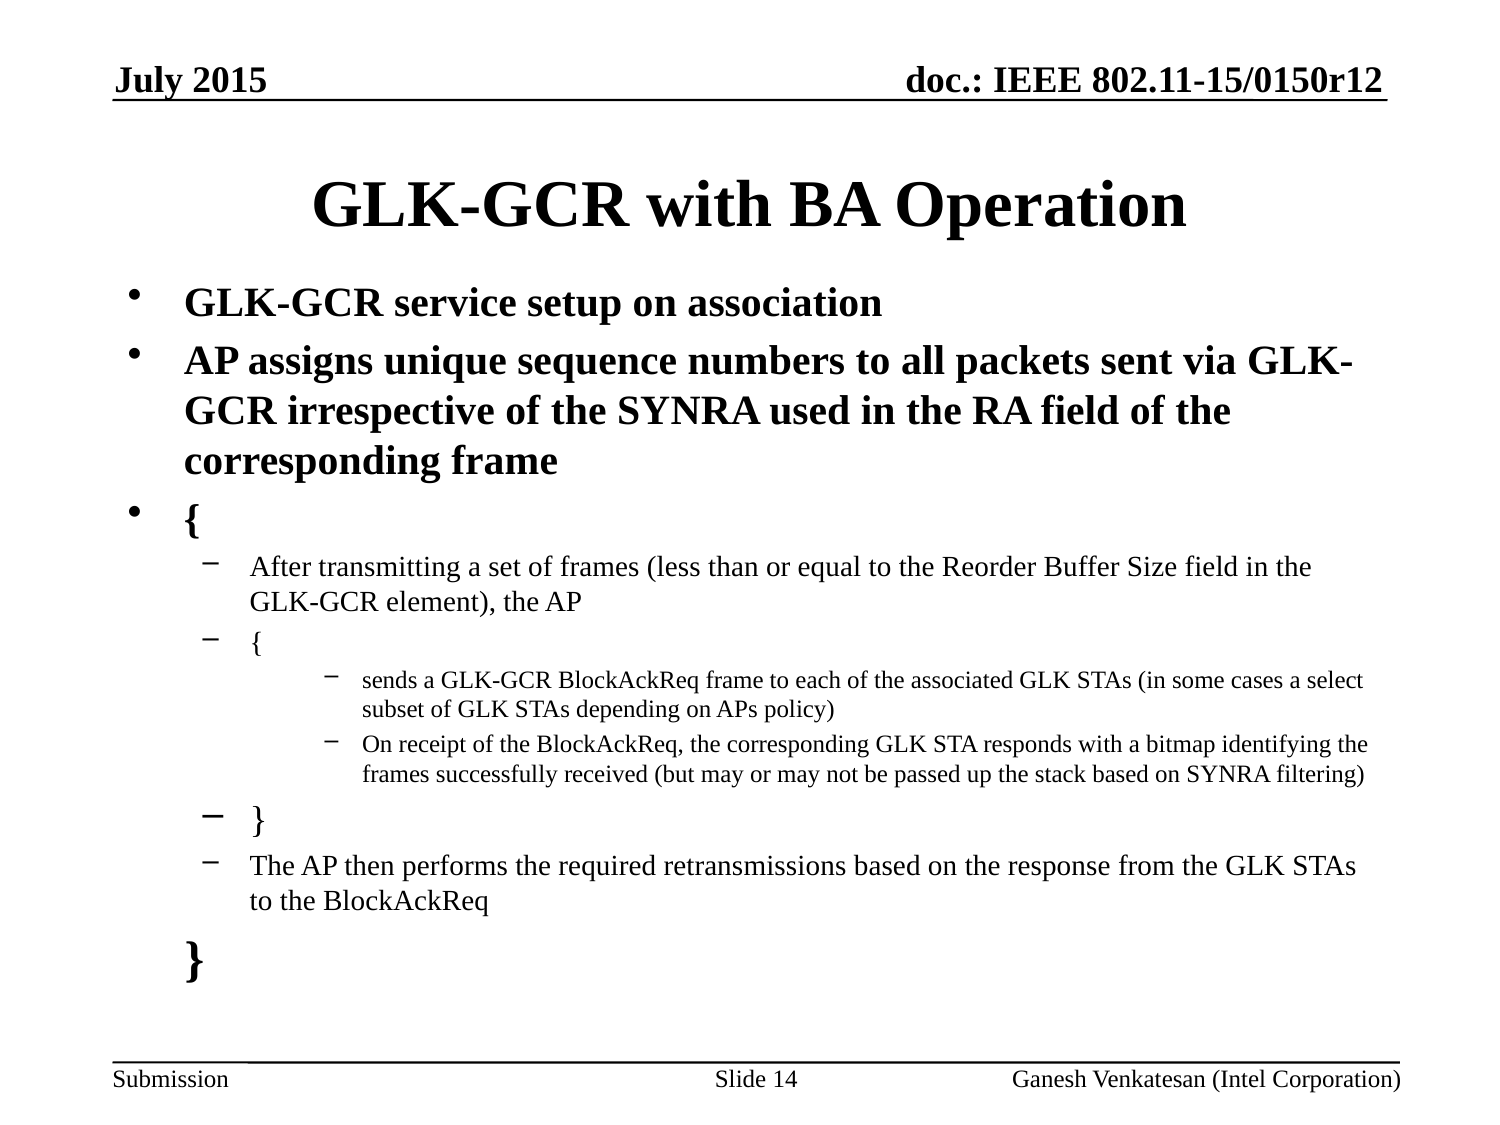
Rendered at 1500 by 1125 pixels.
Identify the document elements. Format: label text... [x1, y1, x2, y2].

slide_number Slide 14 [712, 1061, 800, 1093]
list GLK-GCR service setup on association AP assigns unique sequence numbers to all packets sent via GLK-GCR irrespective of the SYNRA used in the RA field of the corresponding frame { After transmitting a set of frames (less than or equal to the Reorder Buffer Size field in the GLK-GCR element), the AP { sends a GLK-GCR BlockAckReq frame to each of the associated GLK STAs (in some cases a select subset of GLK STAs depending on APs policy) On receipt of the BlockAckReq, the corresponding GLK STA responds with a bitmap identifying the frames successfully received (but may or may not be passed up the stack based on SYNRA filtering) } The AP then performs the required retransmissions based on the response from the GLK STAs to the BlockAckReq } [112, 266, 1388, 1059]
footer Ganesh Venkatesan (Intel Corporation) [1006, 1061, 1402, 1093]
title GLK-GCR with BA Operation [112, 112, 1388, 266]
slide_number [114, 54, 270, 101]
